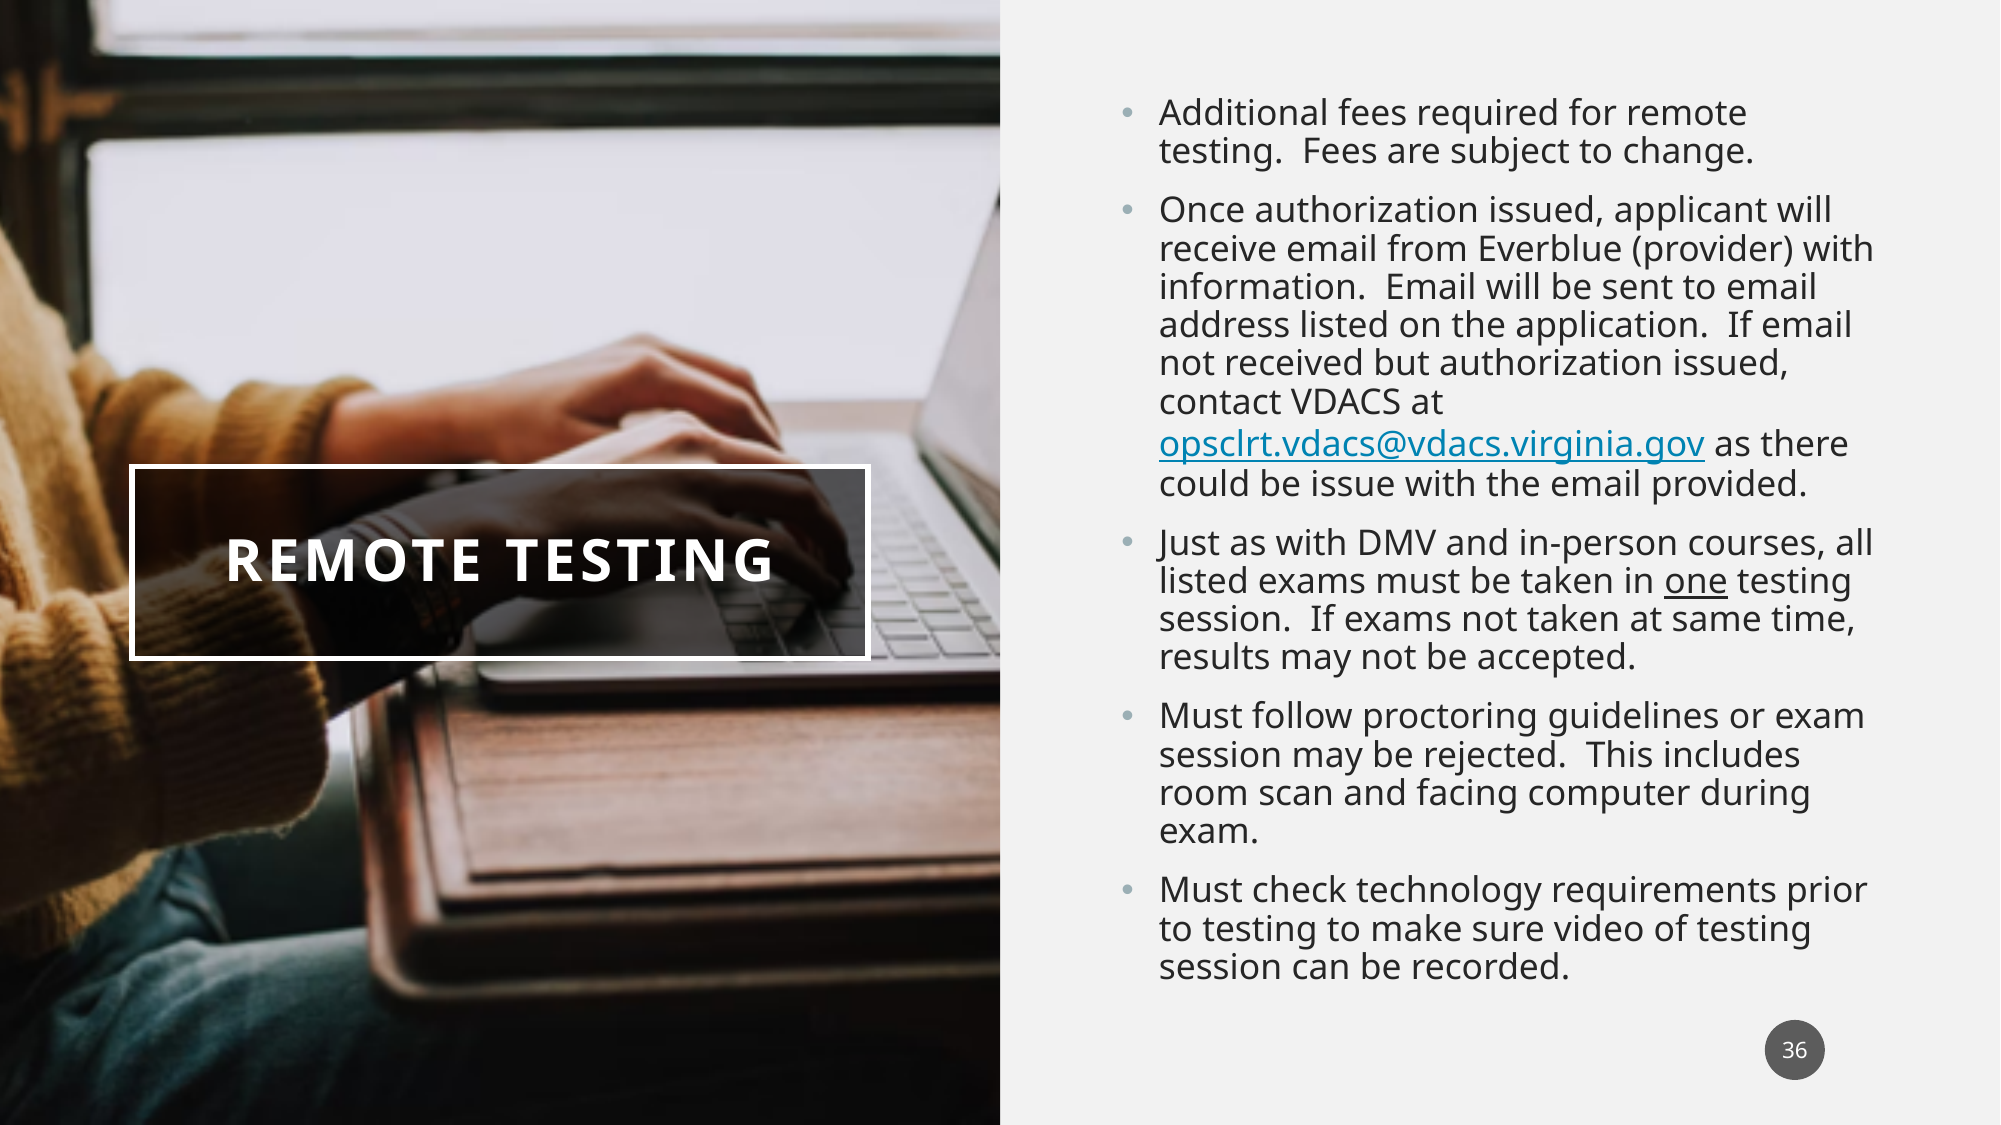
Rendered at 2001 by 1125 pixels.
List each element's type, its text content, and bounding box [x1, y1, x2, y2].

slide_number 36 [1764, 1019, 1825, 1080]
list Additional fees required for remote testing. Fees are subject to change. Once authorization issued, applicant will receive email from Everblue (provider) with information. Email will be sent to email address listed on the application. If email not received but authorization issued, contact VDACS at opsclrt.vdacs@vdacs.virginia.gov as there could be issue with the email provided. Just as with DMV and in-person courses, all listed exams must be taken in one testing session. If exams not taken at same time, results may not be accepted. Must follow proctoring guidelines or exam session may be rejected. This includes room scan and facing computer during exam. Must check technology requirements prior to testing to make sure video of testing session can be recorded. [1106, 87, 1895, 1080]
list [0, 0, 1001, 1125]
